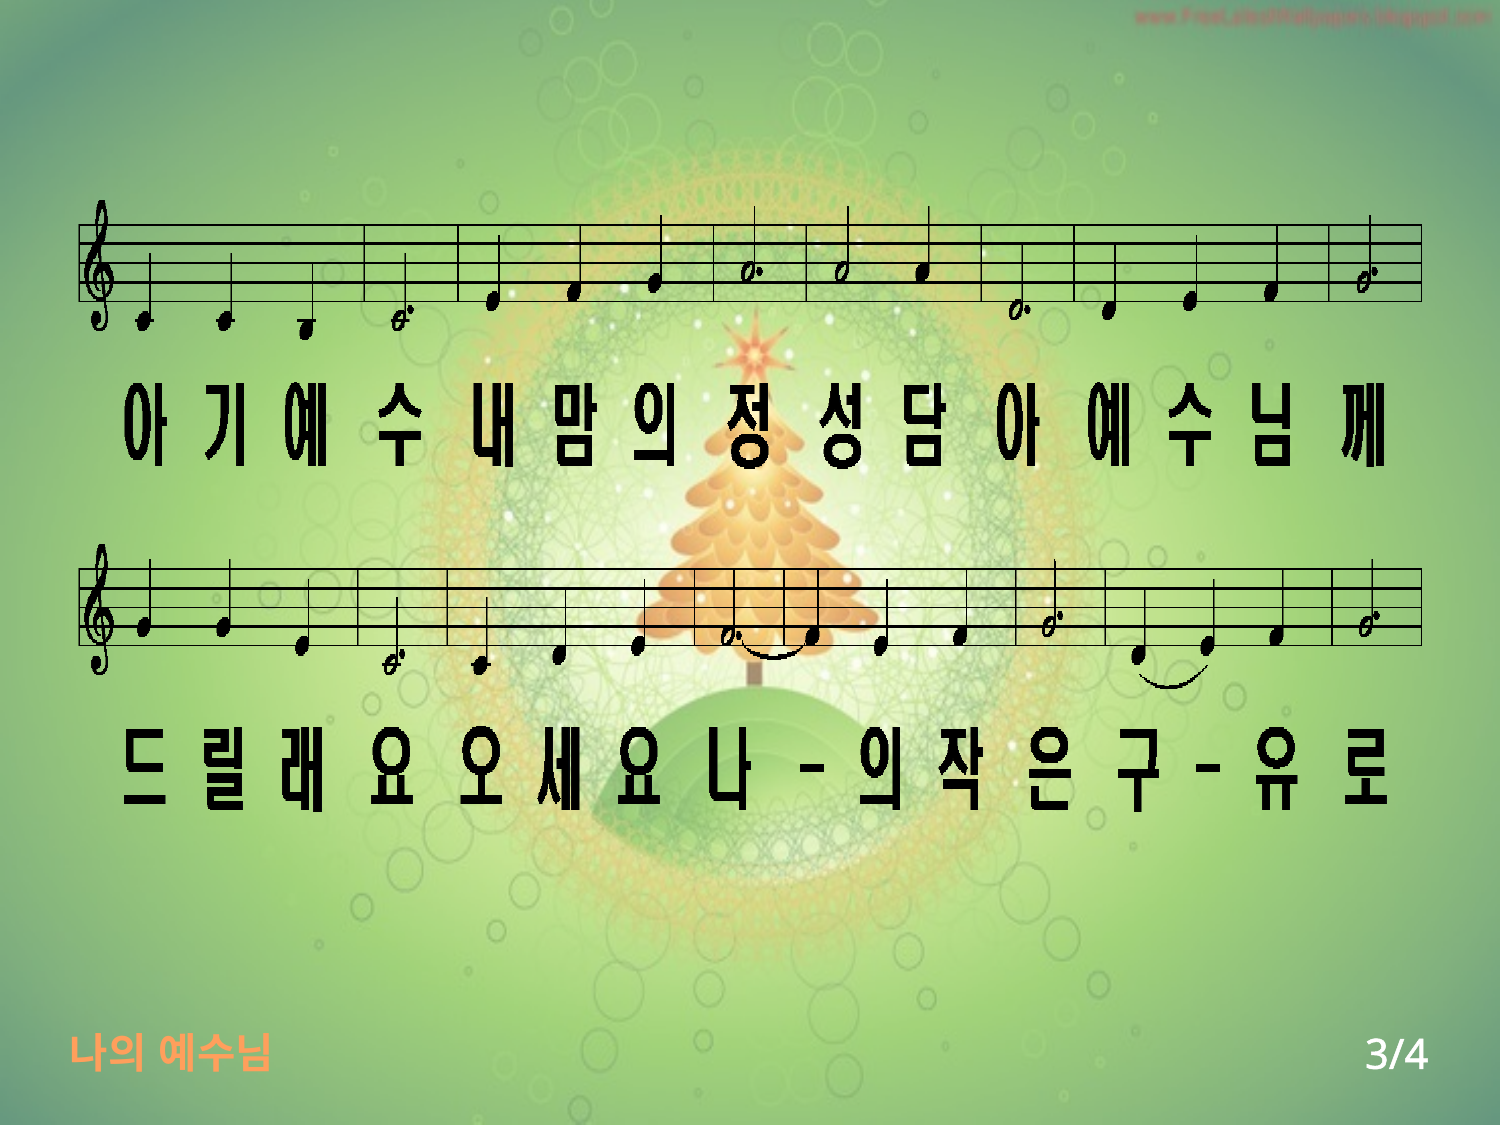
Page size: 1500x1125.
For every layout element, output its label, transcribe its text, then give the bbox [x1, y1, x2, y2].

text_box 나의 예수님 [54, 1019, 290, 1085]
text_box 3/4 [1349, 1019, 1444, 1085]
picture [46, 70, 1454, 985]
